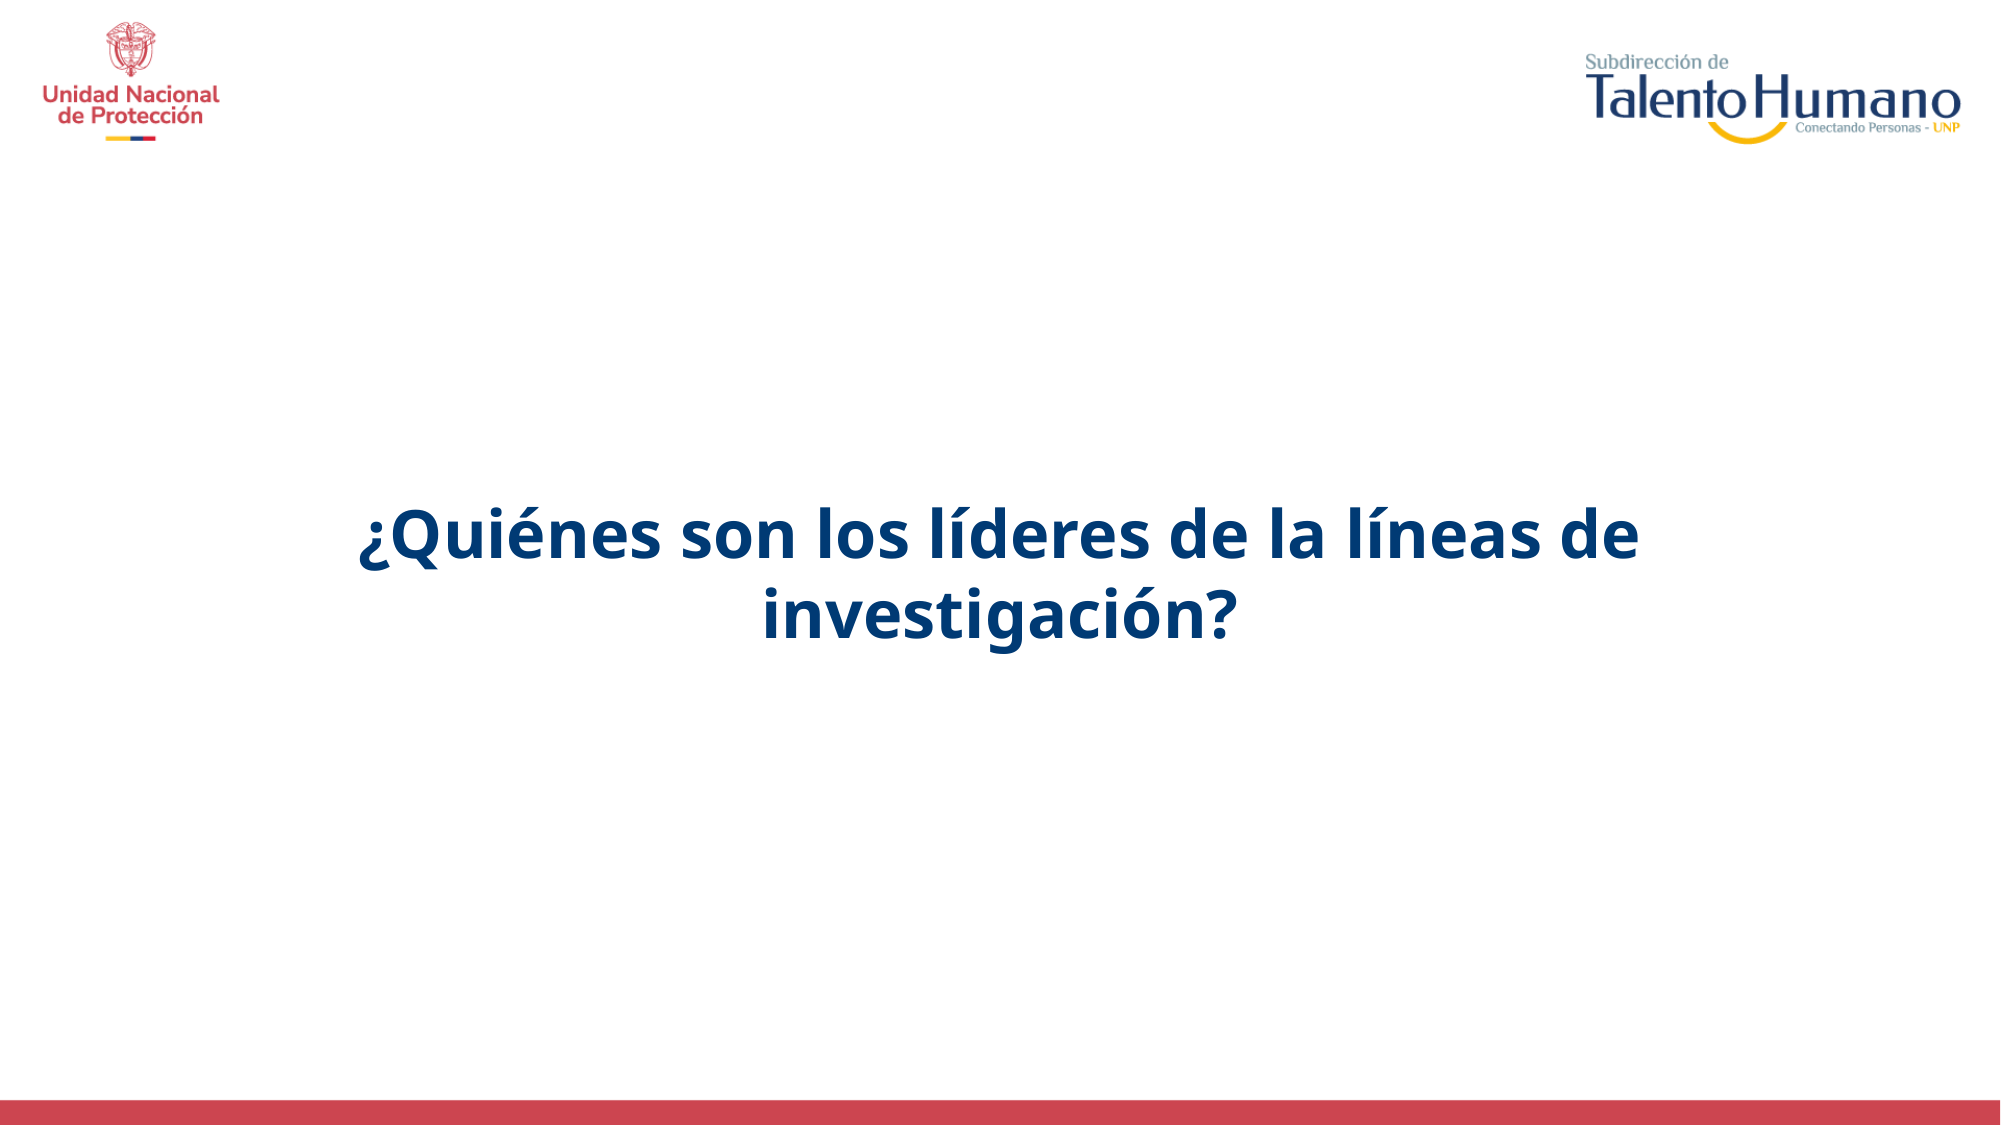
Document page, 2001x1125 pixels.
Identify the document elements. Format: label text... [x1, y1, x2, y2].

text_box ¿Quiénes son los líderes de la líneas de investigación? [152, 484, 1848, 659]
picture [0, 0, 2001, 1125]
